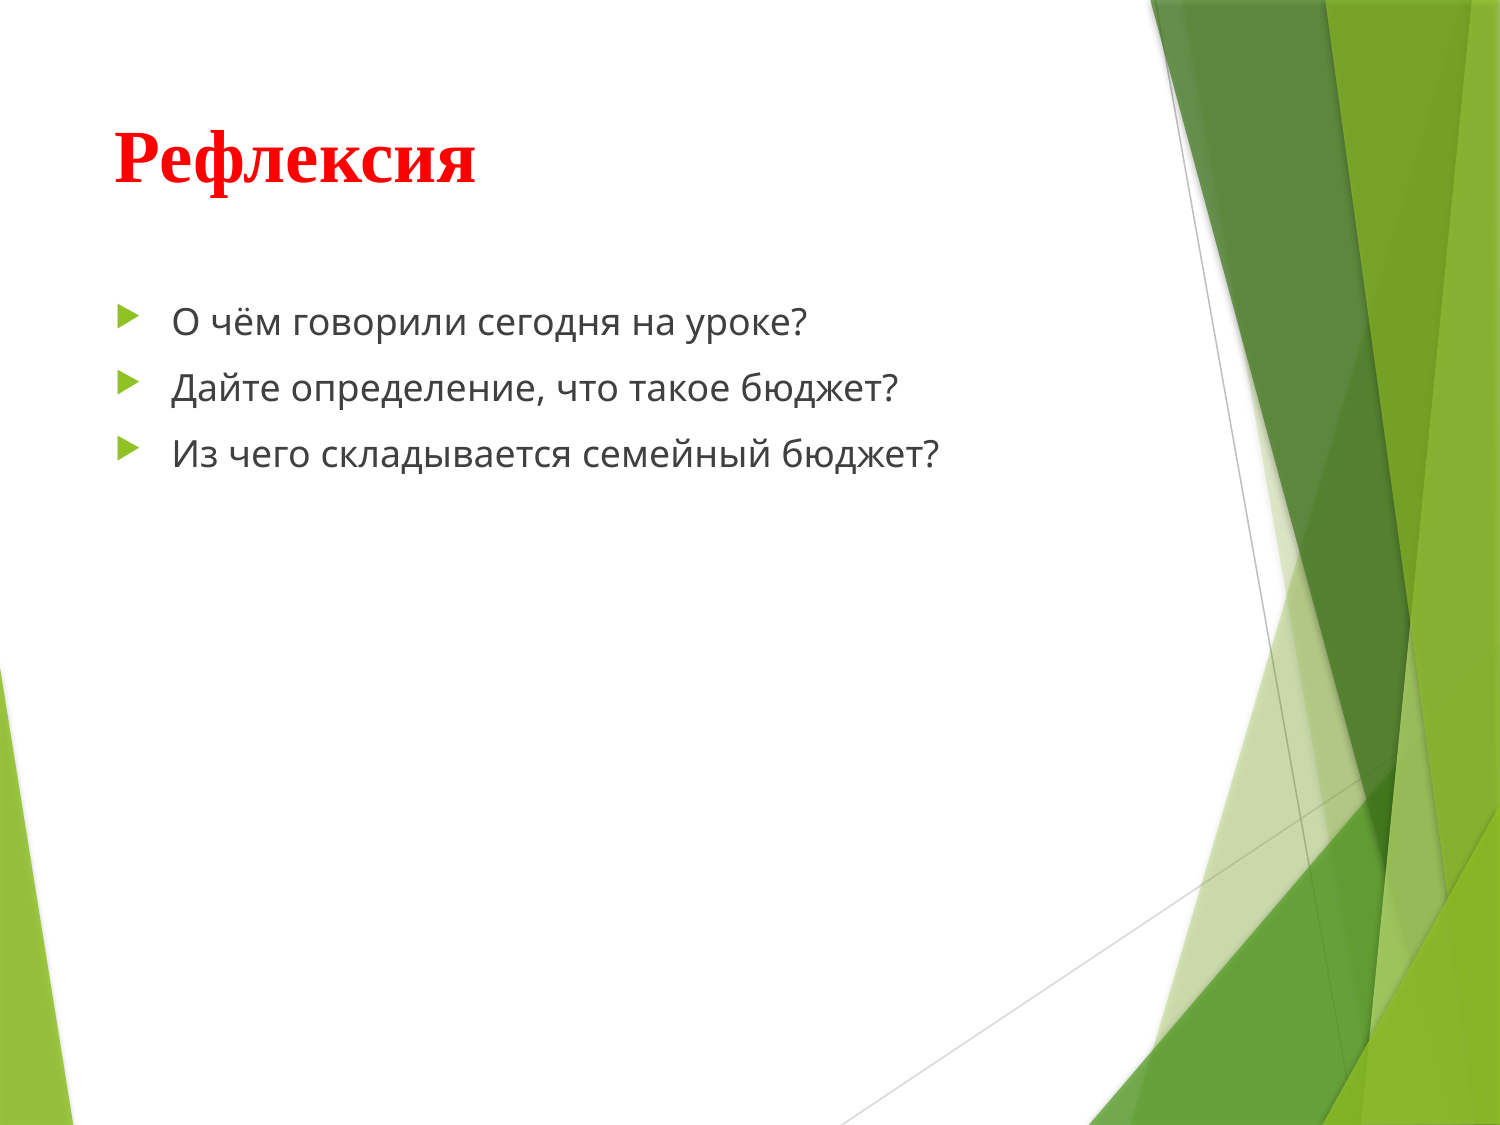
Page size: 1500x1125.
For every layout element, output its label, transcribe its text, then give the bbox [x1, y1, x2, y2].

list О чём говорили сегодня на уроке? Дайте определение, что такое бюджет? Из чего складывается семейный бюджет? [99, 290, 1142, 991]
title Рефлексия [99, 99, 1142, 209]
